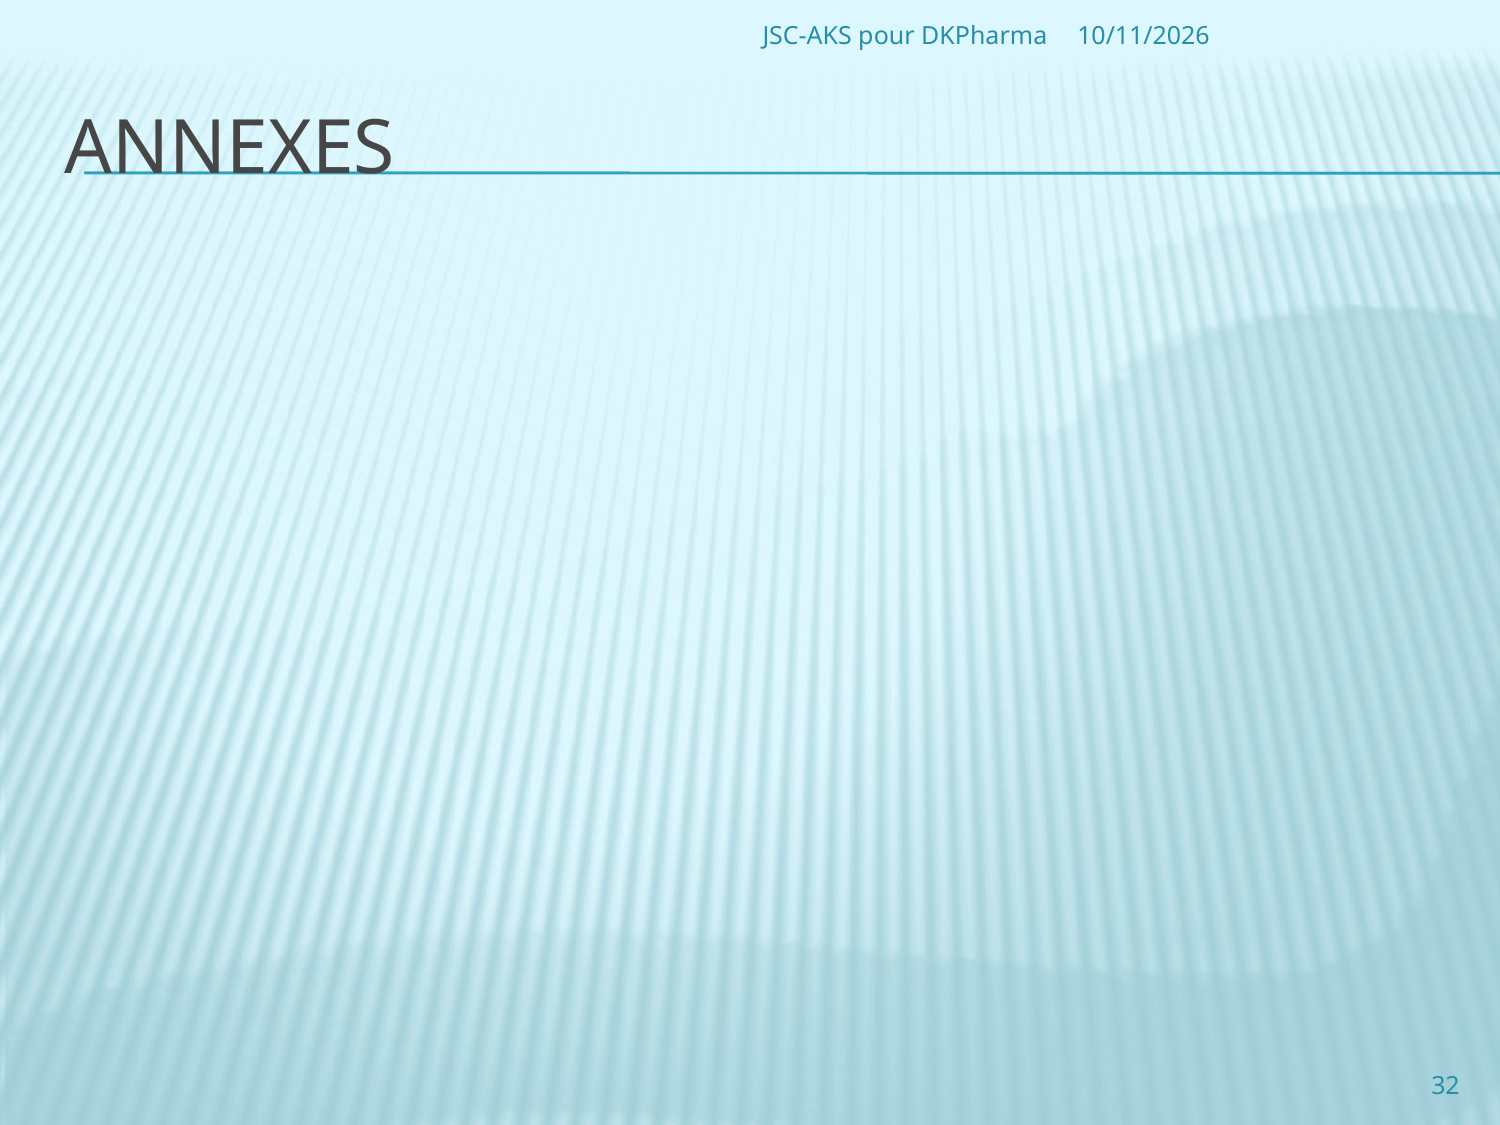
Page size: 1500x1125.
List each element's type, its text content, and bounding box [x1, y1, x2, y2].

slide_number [1063, 12, 1475, 60]
footer JSC-AKS pour DKPharma [587, 12, 1063, 60]
title Annexes [50, 75, 1475, 213]
slide_number 32 [1350, 1061, 1475, 1103]
